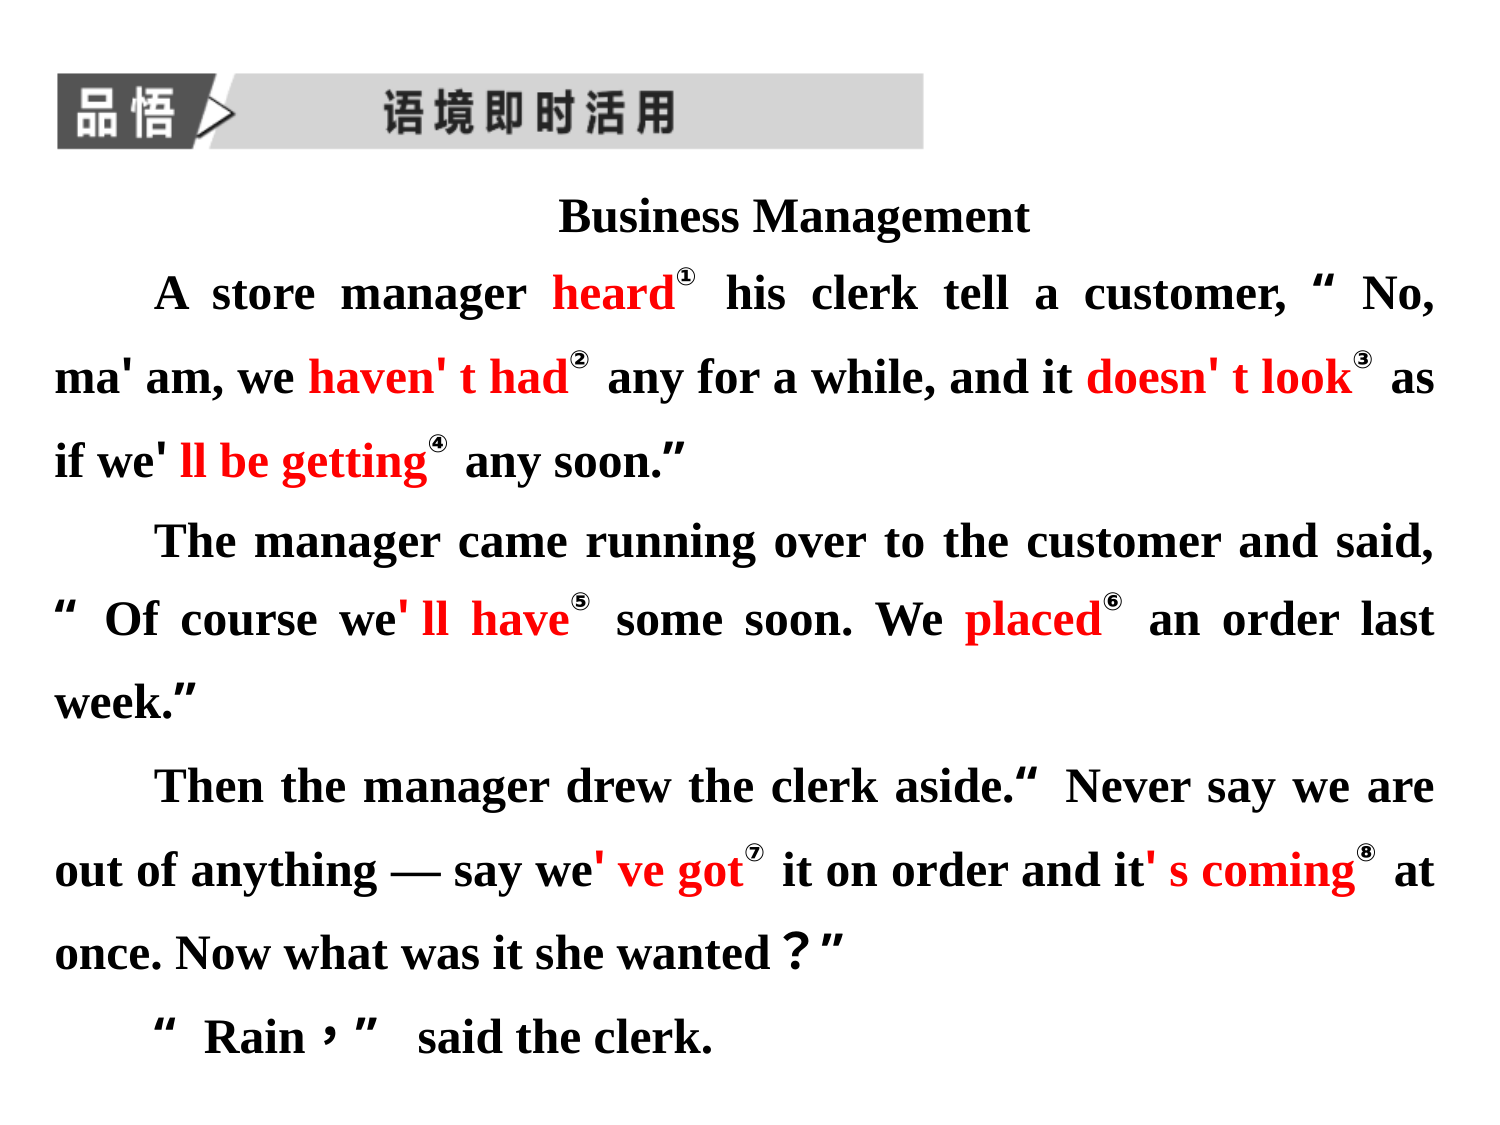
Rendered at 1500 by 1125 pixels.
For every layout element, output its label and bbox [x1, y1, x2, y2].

picture [53, 69, 927, 154]
text_box [54, 185, 1435, 1088]
